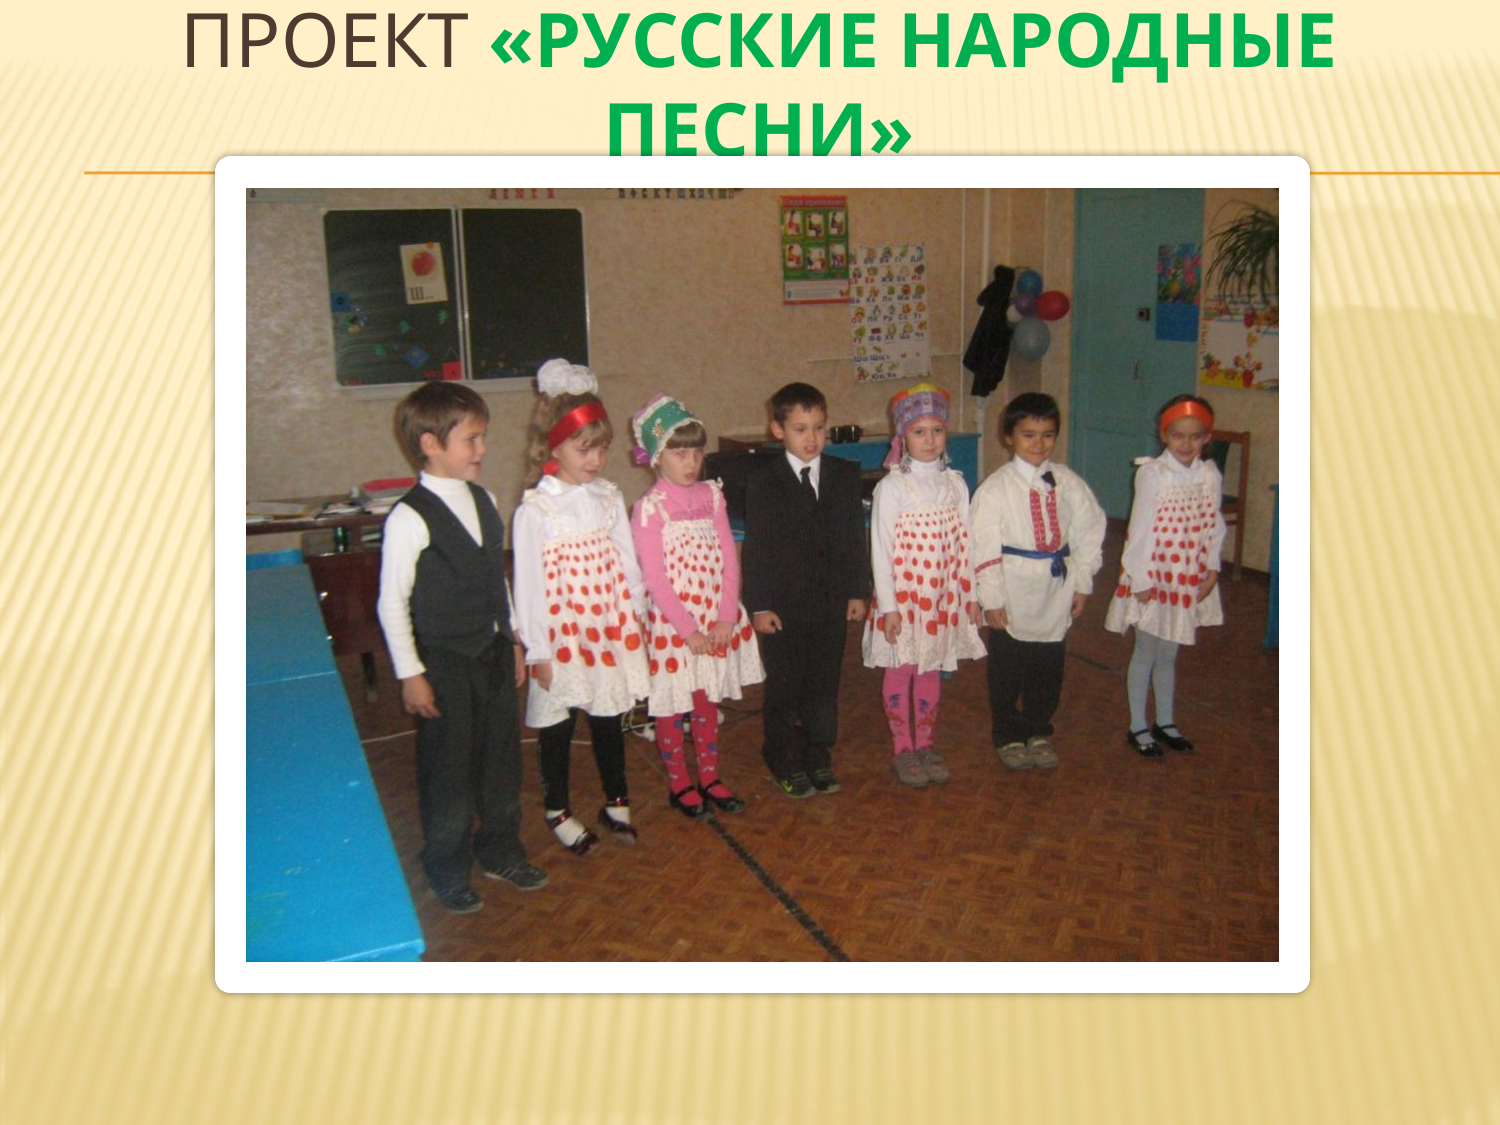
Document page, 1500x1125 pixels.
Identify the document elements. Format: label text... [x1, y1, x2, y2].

title Проект «Русские народные песни» [46, 0, 1472, 166]
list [245, 187, 1280, 963]
